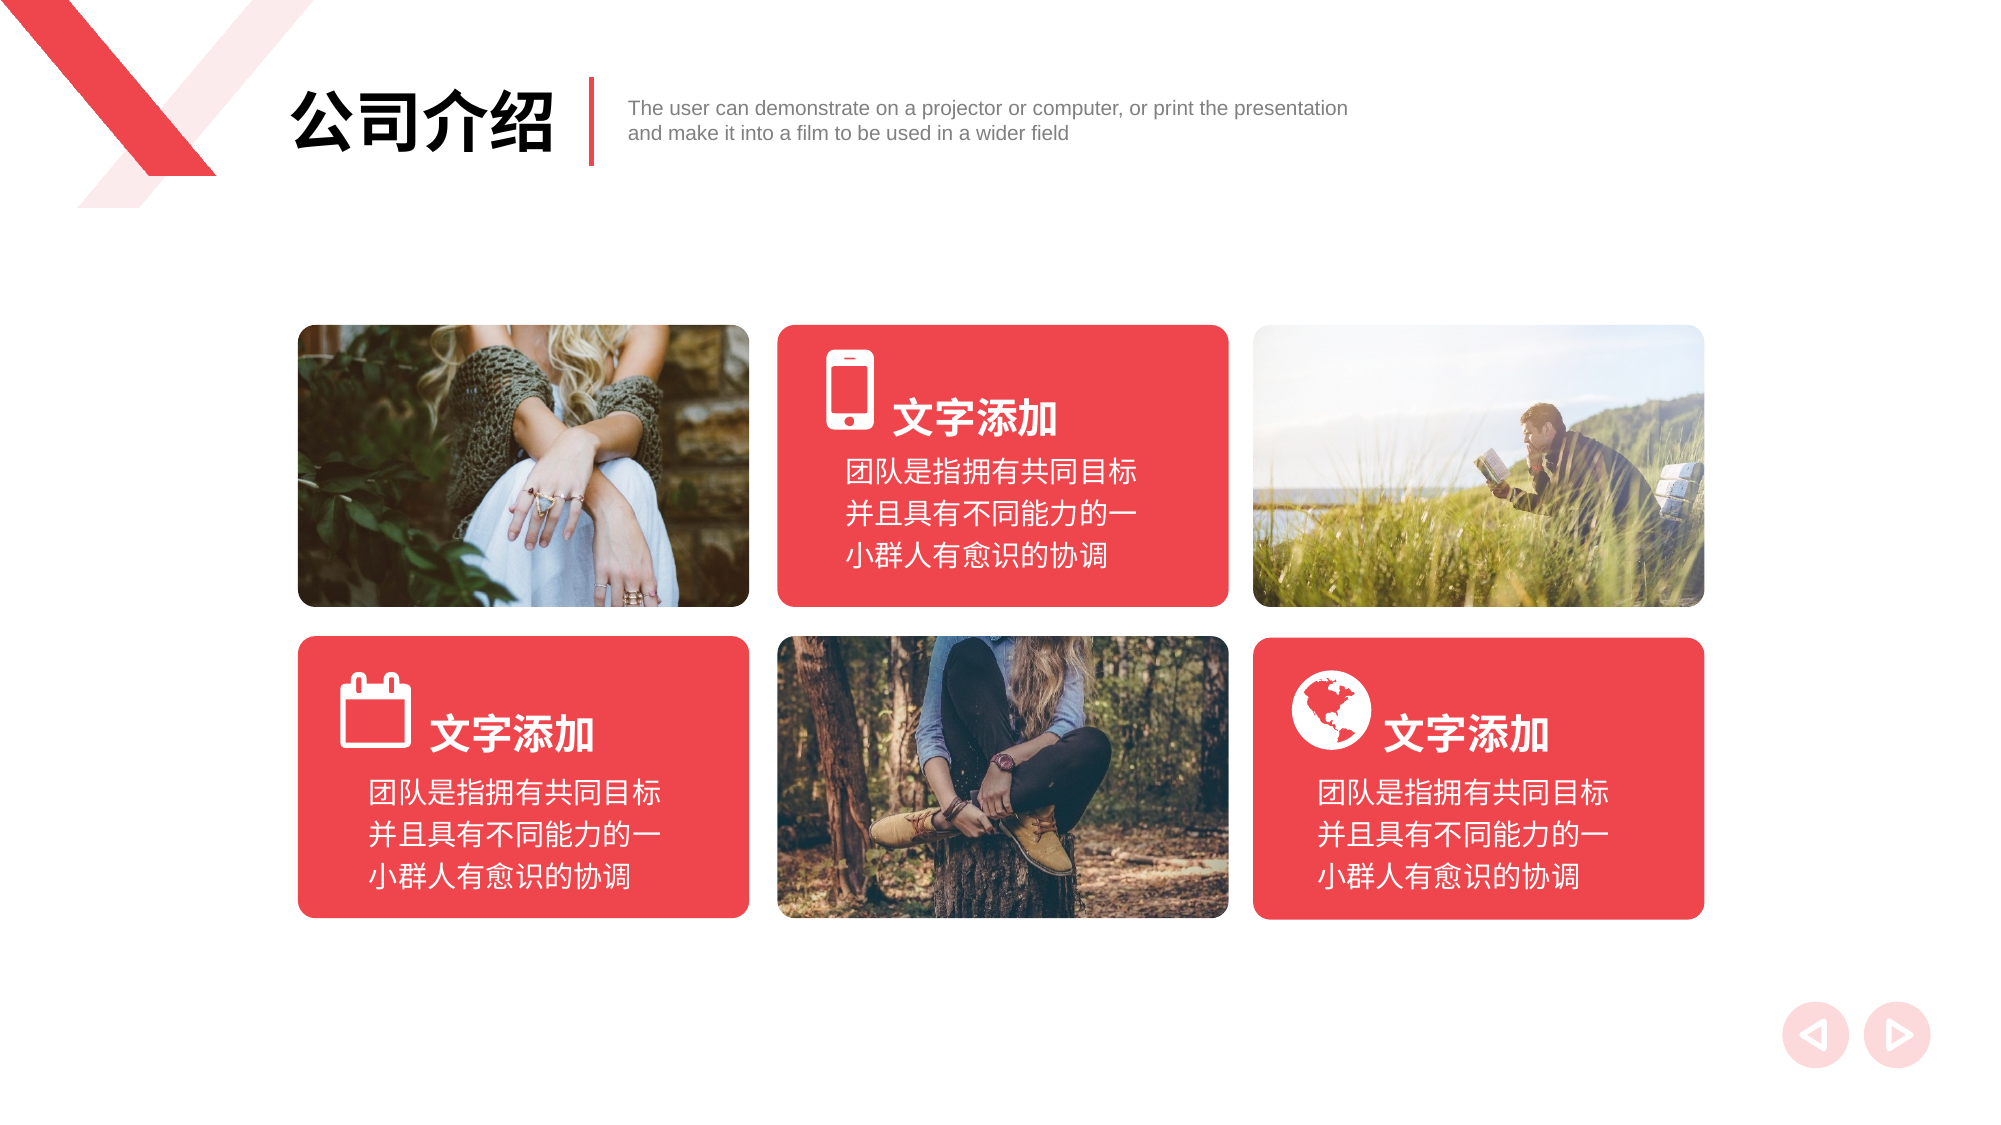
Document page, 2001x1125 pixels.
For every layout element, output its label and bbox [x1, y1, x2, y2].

text_box [1253, 637, 1705, 920]
text_box [297, 636, 750, 919]
picture [297, 324, 750, 607]
text_box [0, 0, 1368, 209]
text_box [777, 324, 1229, 607]
picture [777, 636, 1229, 919]
picture [1253, 324, 1705, 607]
